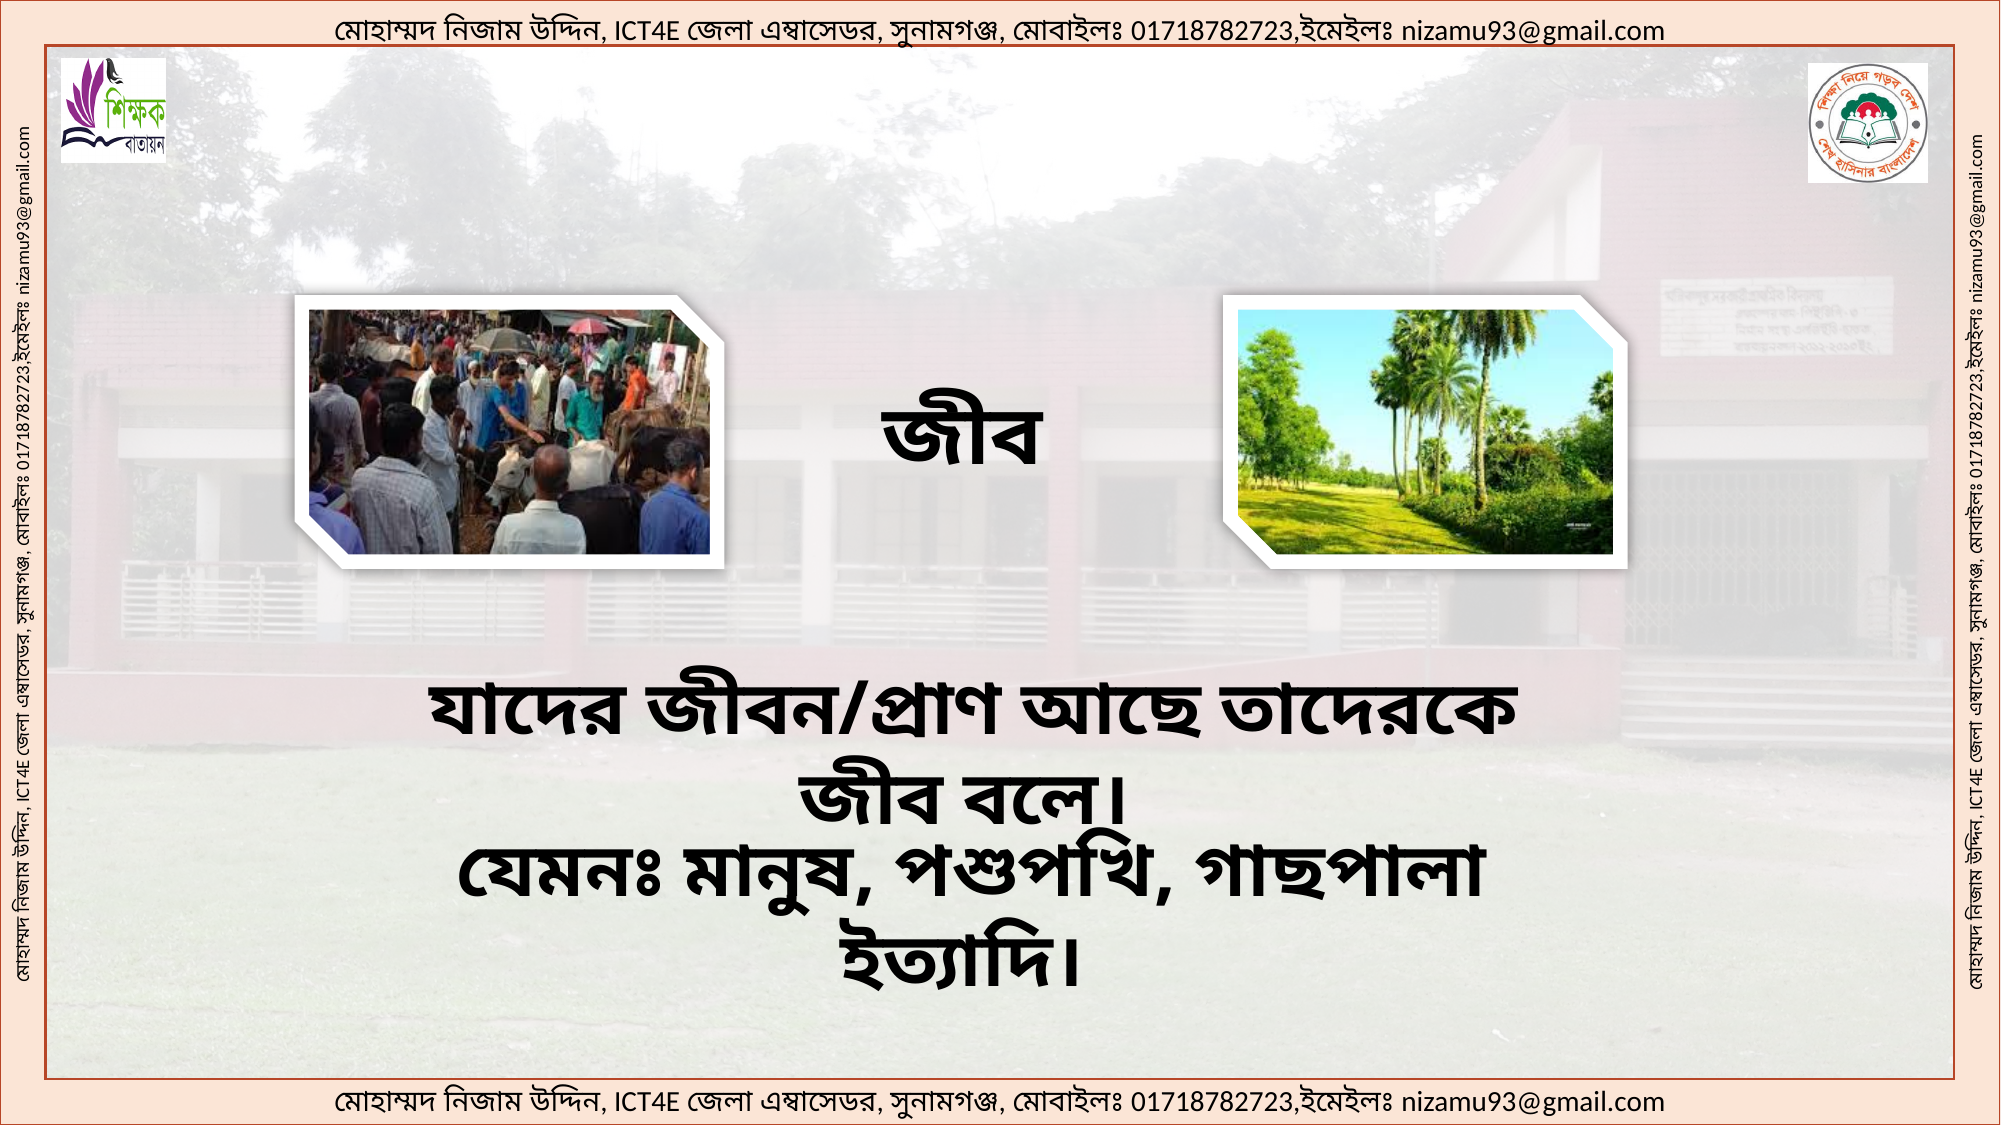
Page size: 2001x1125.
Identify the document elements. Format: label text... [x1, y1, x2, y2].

text_box যেমনঃ মানুষ, পশুপখি, গাছপালা ইত্যাদি। [359, 814, 1585, 1010]
picture [1230, 302, 1621, 562]
picture [1808, 63, 1928, 183]
text_box জীব [815, 373, 1132, 489]
picture [61, 58, 166, 163]
picture [301, 302, 718, 562]
text_box যাদের জীবন/প্রাণ আছে তাদেরকে জীব বলে। [363, 652, 1584, 814]
